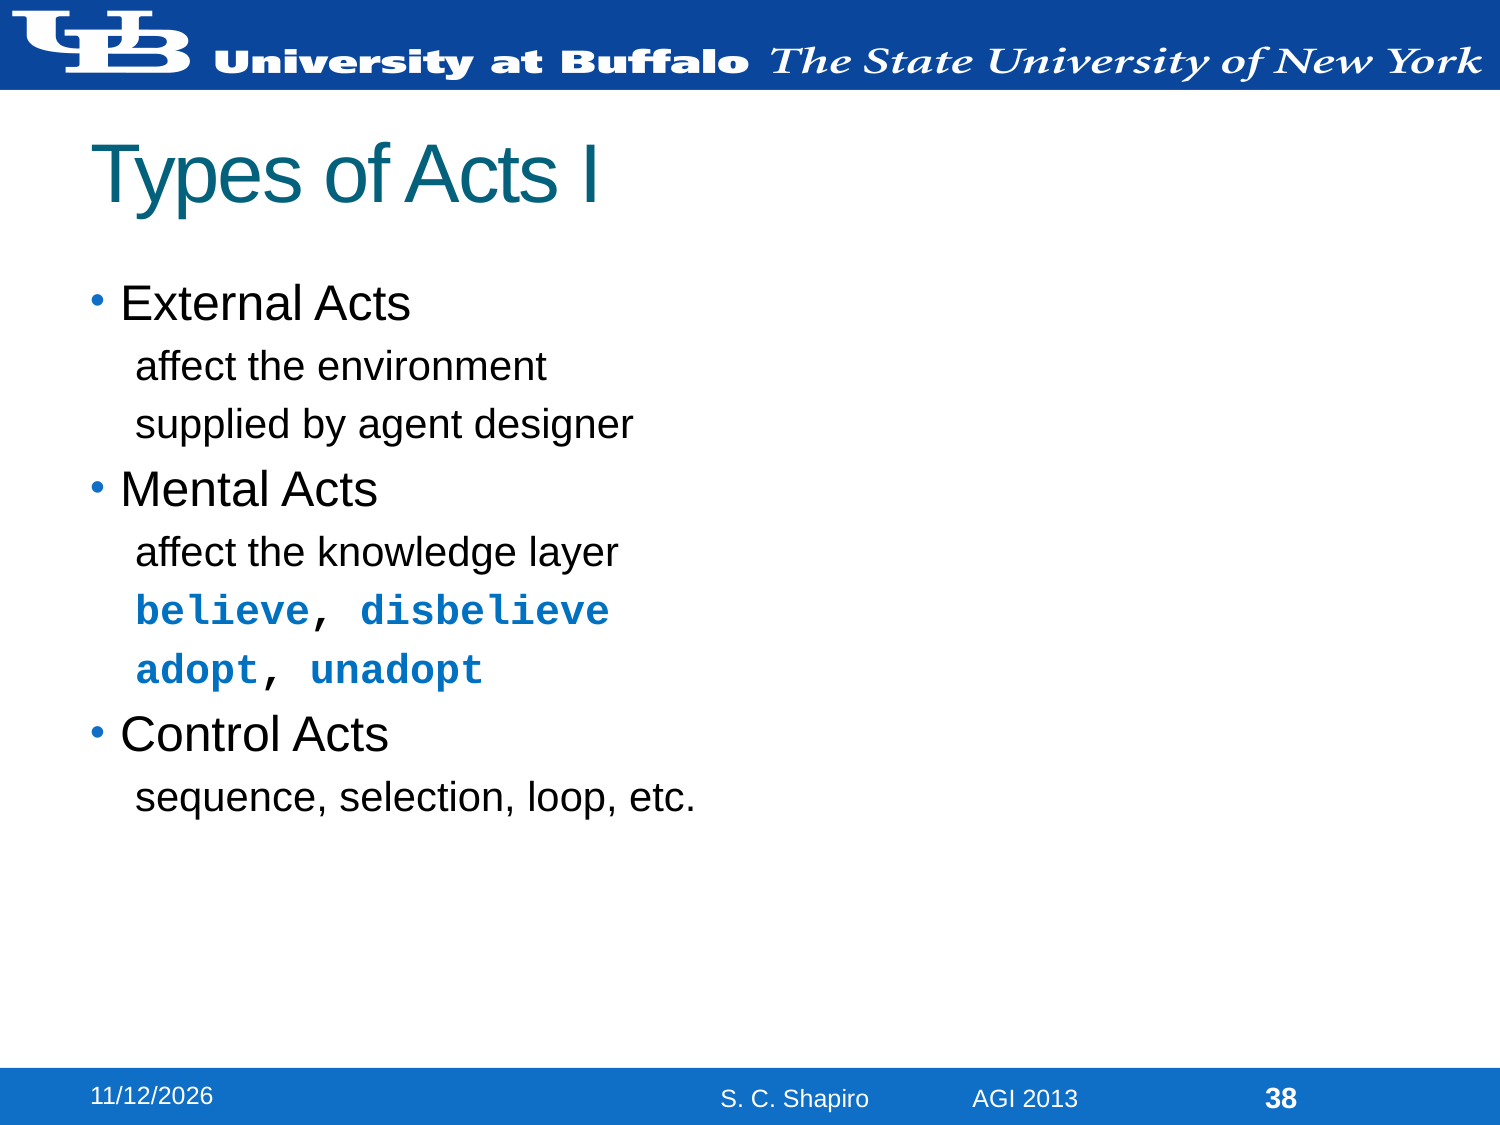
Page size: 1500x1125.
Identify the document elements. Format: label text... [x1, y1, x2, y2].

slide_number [75, 1068, 550, 1122]
footer S. C. Shapiro AGI 2013 [562, 1071, 1238, 1125]
list External Acts affect the environment supplied by agent designer Mental Acts affect the knowledge layer believe, disbelieve adopt, unadopt Control Acts sequence, selection, loop, etc. [75, 262, 1425, 1063]
picture [0, 0, 1500, 90]
slide_number 38 [1250, 1069, 1425, 1124]
title Types of Acts I [75, 87, 1425, 250]
